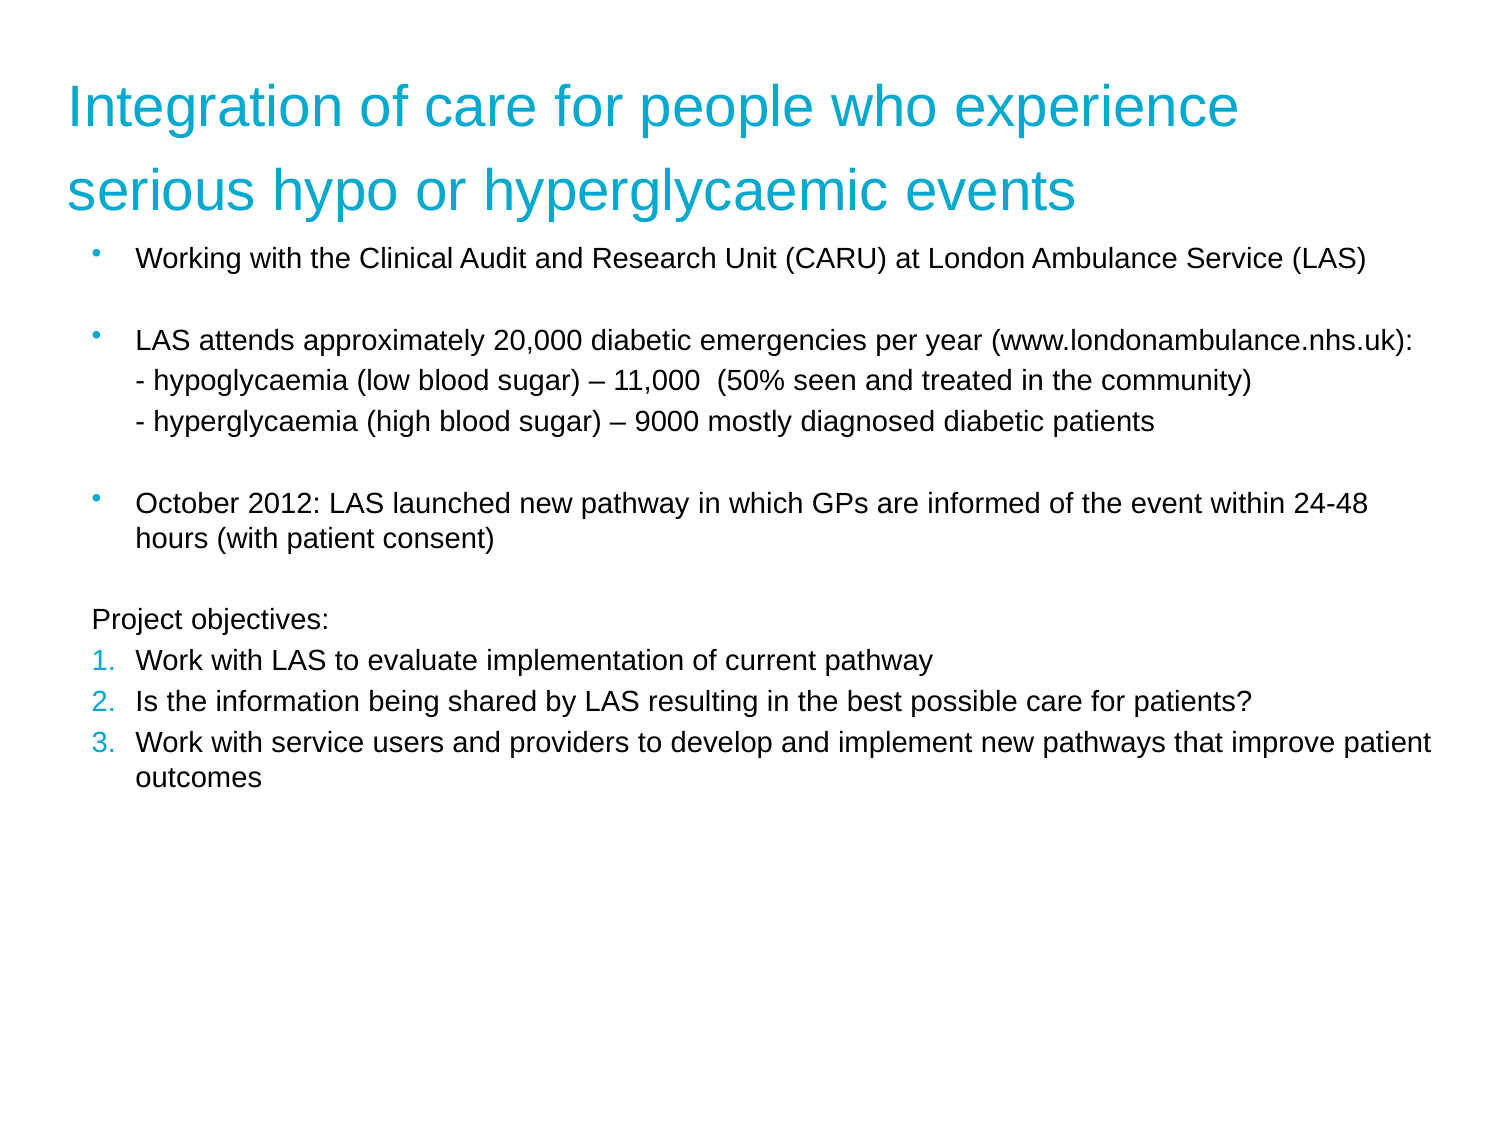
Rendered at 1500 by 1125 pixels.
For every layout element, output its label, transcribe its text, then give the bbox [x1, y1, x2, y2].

list Working with the Clinical Audit and Research Unit (CARU) at London Ambulance Service (LAS) LAS attends approximately 20,000 diabetic emergencies per year (www.londonambulance.nhs.uk): - hypoglycaemia (low blood sugar) – 11,000 (50% seen and treated in the community) - hyperglycaemia (high blood sugar) – 9000 mostly diagnosed diabetic patients October 2012: LAS launched new pathway in which GPs are informed of the event within 24-48 hours (with patient consent) Project objectives: Work with LAS to evaluate implementation of current pathway Is the information being shared by LAS resulting in the best possible care for patients? Work with service users and providers to develop and implement new pathways that improve patient outcomes [76, 231, 1453, 885]
title Integration of care for people who experience serious hypo or hyperglycaemic events [53, 47, 1404, 138]
